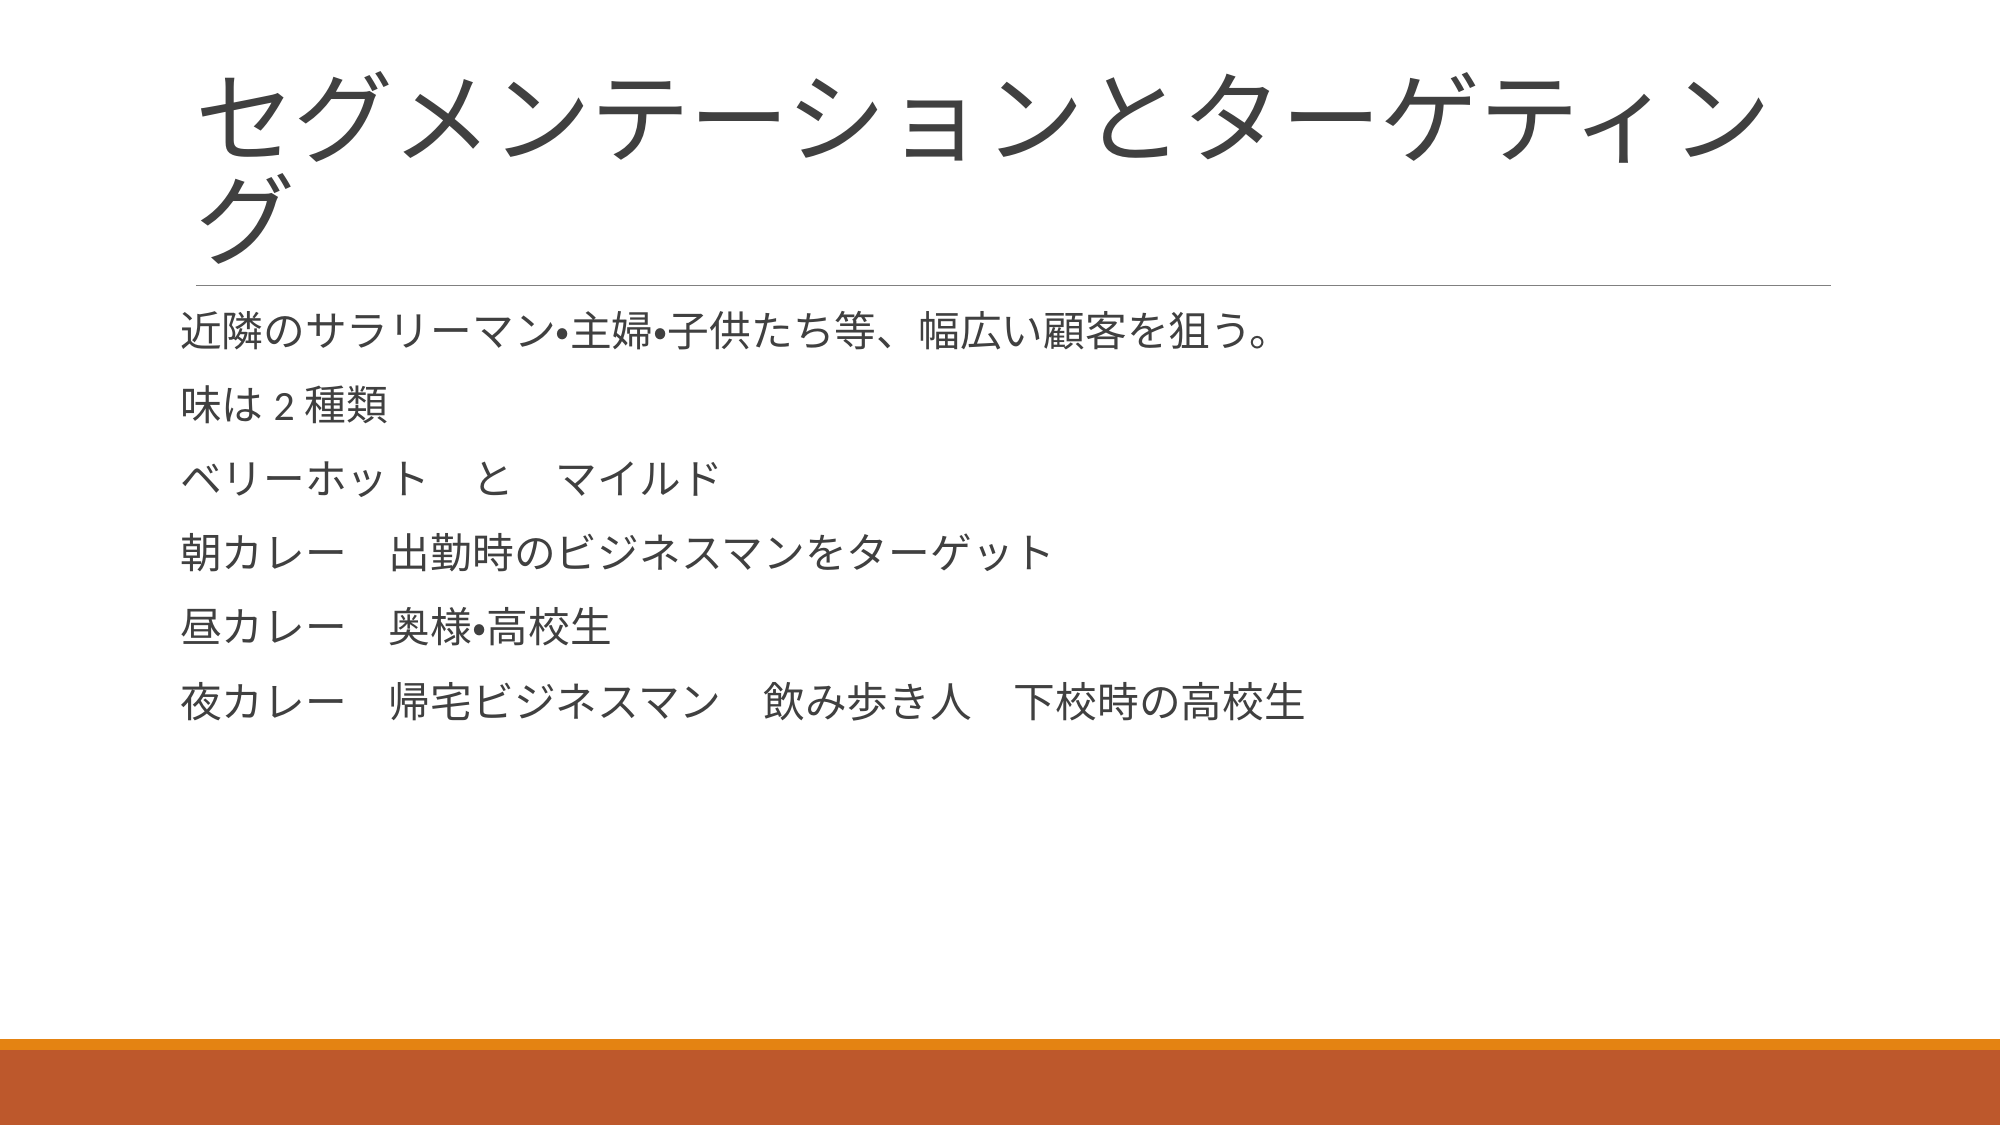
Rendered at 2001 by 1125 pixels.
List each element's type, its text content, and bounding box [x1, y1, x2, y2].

list 近隣のサラリーマン・主婦・子供たち等、幅広い顧客を狙う。 味は2種類 ベリーホット と マイルド 朝カレー 出勤時のビジネスマンをターゲット 昼カレー 奥様・高校生 夜カレー 帰宅ビジネスマン 飲み歩き人 下校時の高校生 [180, 302, 1830, 963]
title セグメンテーションとターゲティング [180, 47, 1830, 285]
